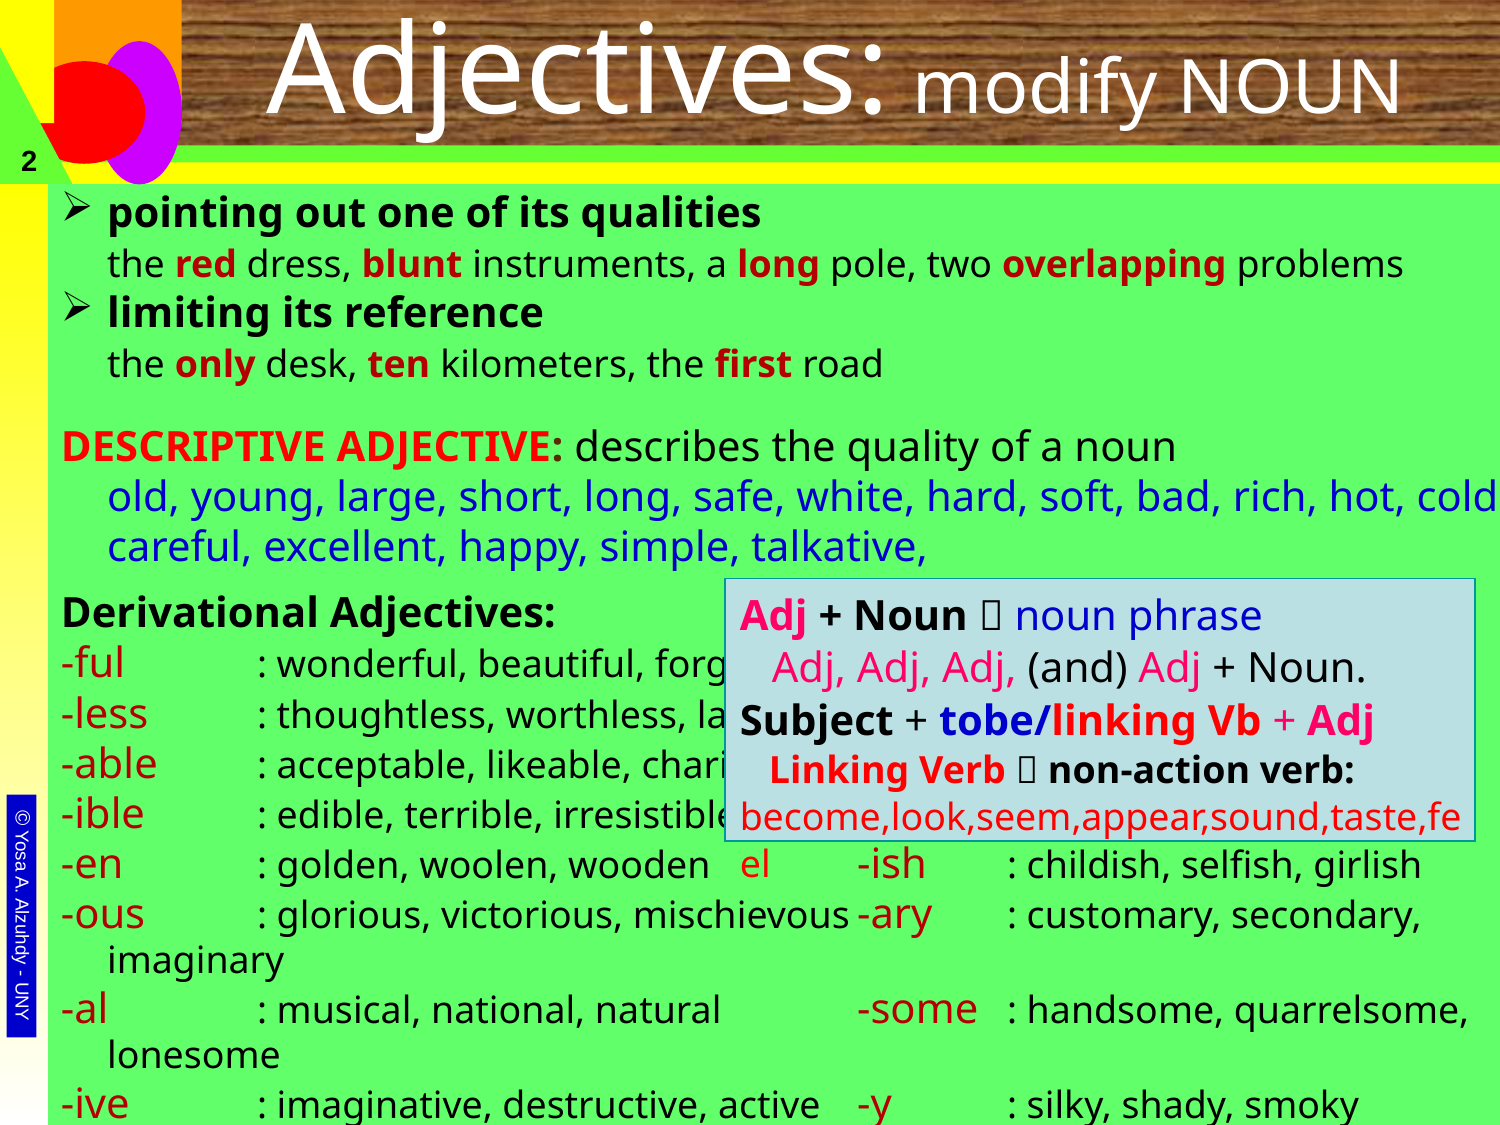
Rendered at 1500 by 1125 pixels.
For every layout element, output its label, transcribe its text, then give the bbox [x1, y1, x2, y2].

list pointing out one of its qualities the red dress, blunt instruments, a long pole, two overlapping problems limiting its reference the only desk, ten kilometers, the first road DESCRIPTIVE ADJECTIVE: describes the quality of a noun old, young, large, short, long, safe, white, hard, soft, bad, rich, hot, cold, careful, excellent, happy, simple, talkative, Derivational Adjectives: -ful : wonderful, beautiful, forgetful -less : thoughtless, worthless, lawless -able : acceptable, likeable, charitable -ible : edible, terrible, irresistible -en : golden, woolen, wooden -ish : childish, selfish, girlish -ous : glorious, victorious, mischievous -ary : customary, secondary, imaginary -al : musical, national, natural -some : handsome, quarrelsome, lonesome -ive : imaginative, destructive, active -y : silky, shady, smoky -ic : heroic, scientific, poetic -ly : friendly, manly, lonely [45, 178, 1500, 1107]
footer 2 [0, 99, 105, 203]
title Adjectives: modify NOUN [158, 0, 1500, 126]
text_box Adj + Noun  noun phrase Adj, Adj, Adj, (and) Adj + Noun. Subject + tobe/linking Vb + Adj Linking Verb  non-action verb: become,look,seem,appear,sound,taste,feel [724, 578, 1475, 842]
picture [178, 126, 1500, 145]
